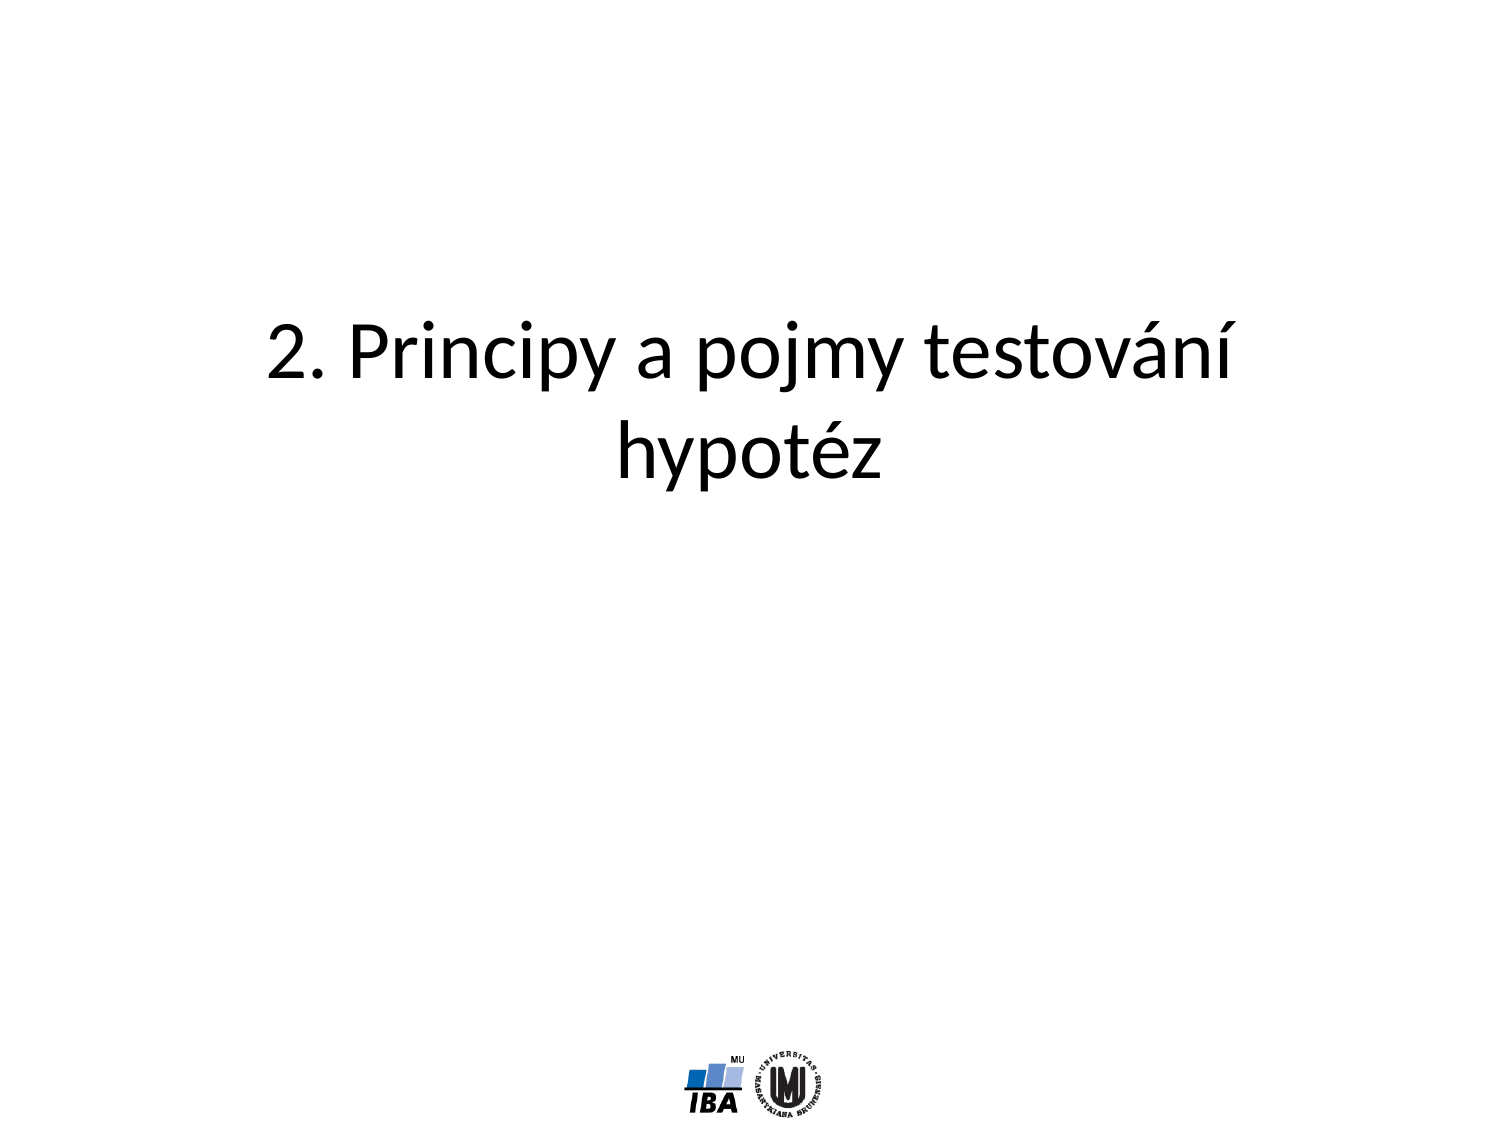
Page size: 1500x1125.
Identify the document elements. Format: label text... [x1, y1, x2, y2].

picture [684, 1056, 744, 1113]
picture [755, 1051, 821, 1118]
title 2. Principy a pojmy testování hypotéz [112, 274, 1388, 516]
